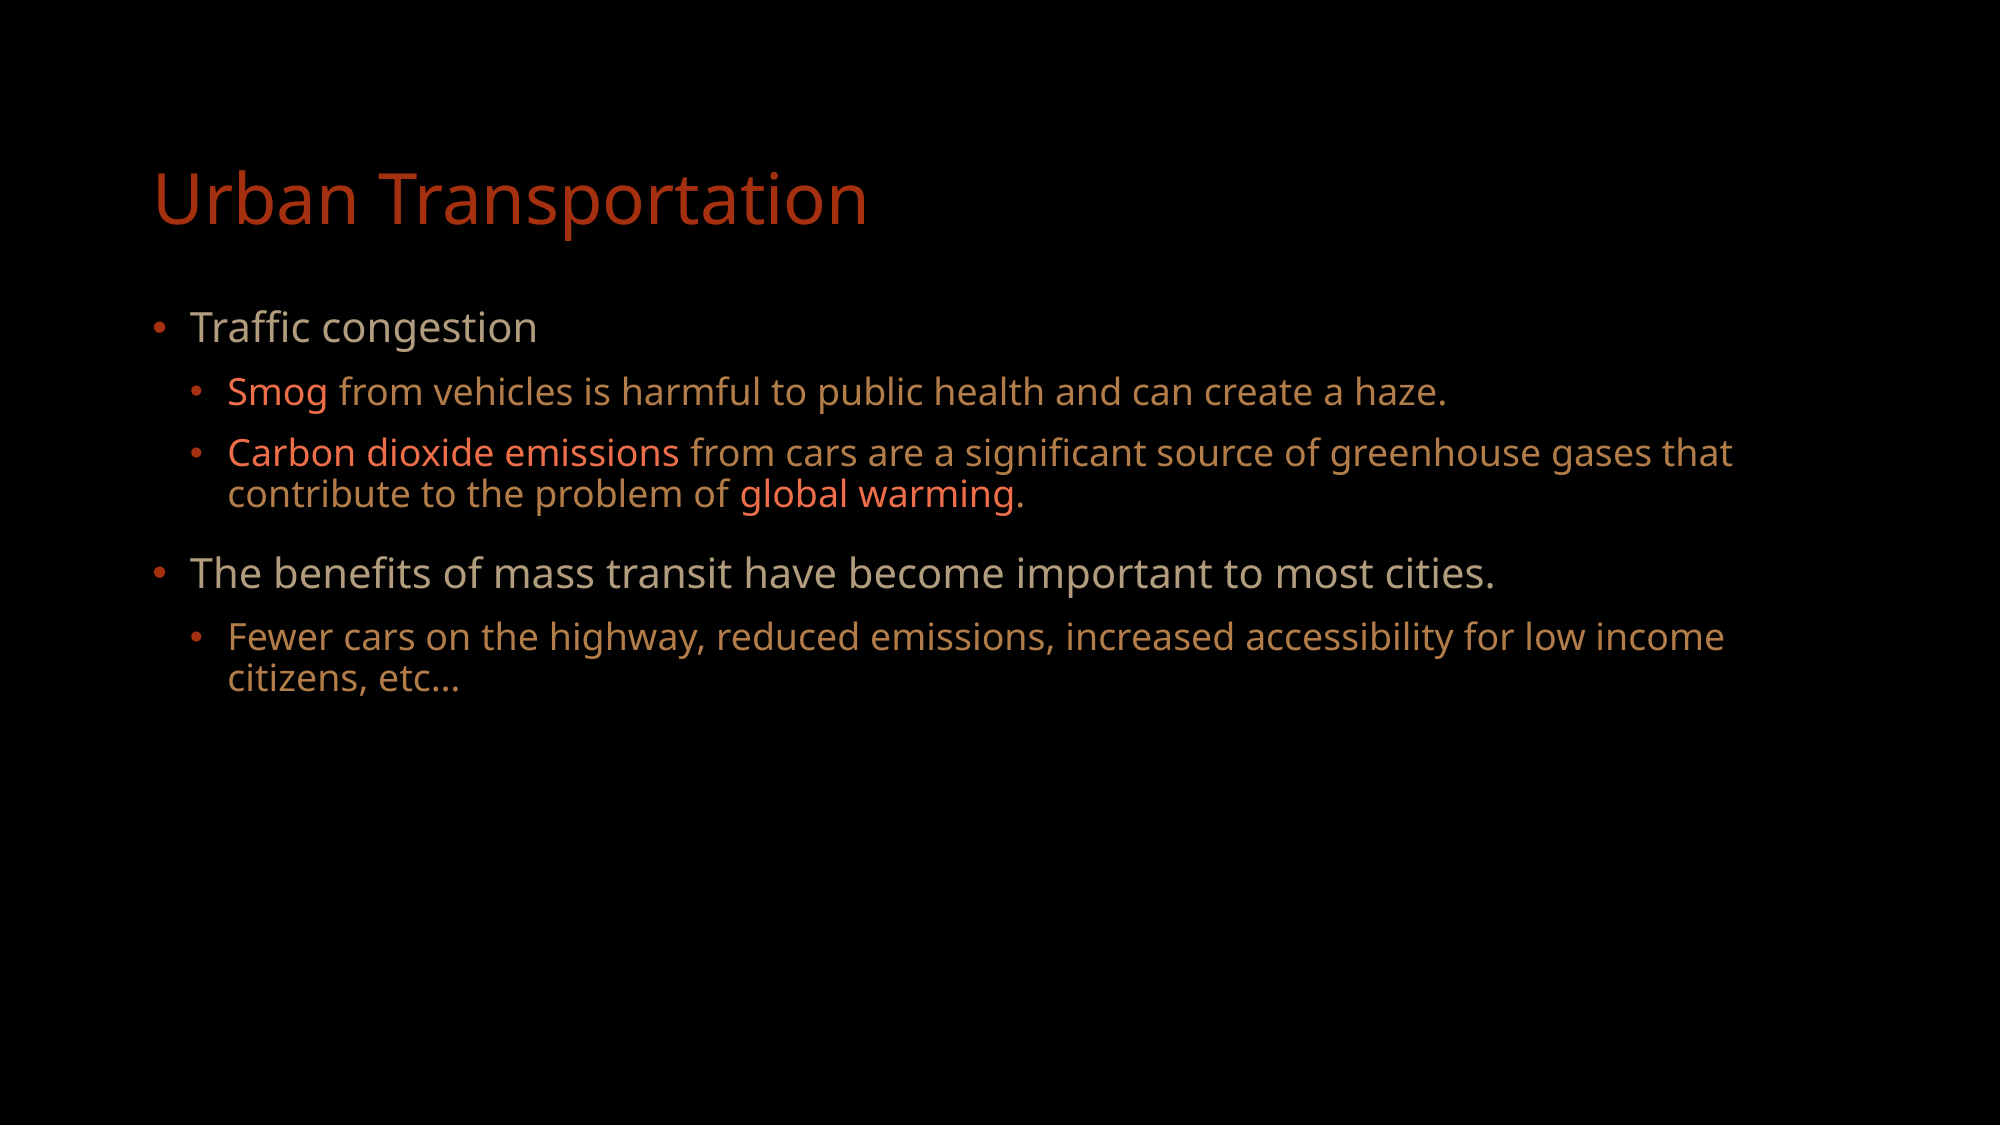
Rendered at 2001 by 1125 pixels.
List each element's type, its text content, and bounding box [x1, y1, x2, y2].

title Urban Transportation [137, 59, 1863, 248]
list Traffic congestion Smog from vehicles is harmful to public health and can create a haze. Carbon dioxide emissions from cars are a significant source of greenhouse gases that contribute to the problem of global warming. The benefits of mass transit have become important to most cities. Fewer cars on the highway, reduced emissions, increased accessibility for low income citizens, etc… [137, 299, 1863, 1014]
